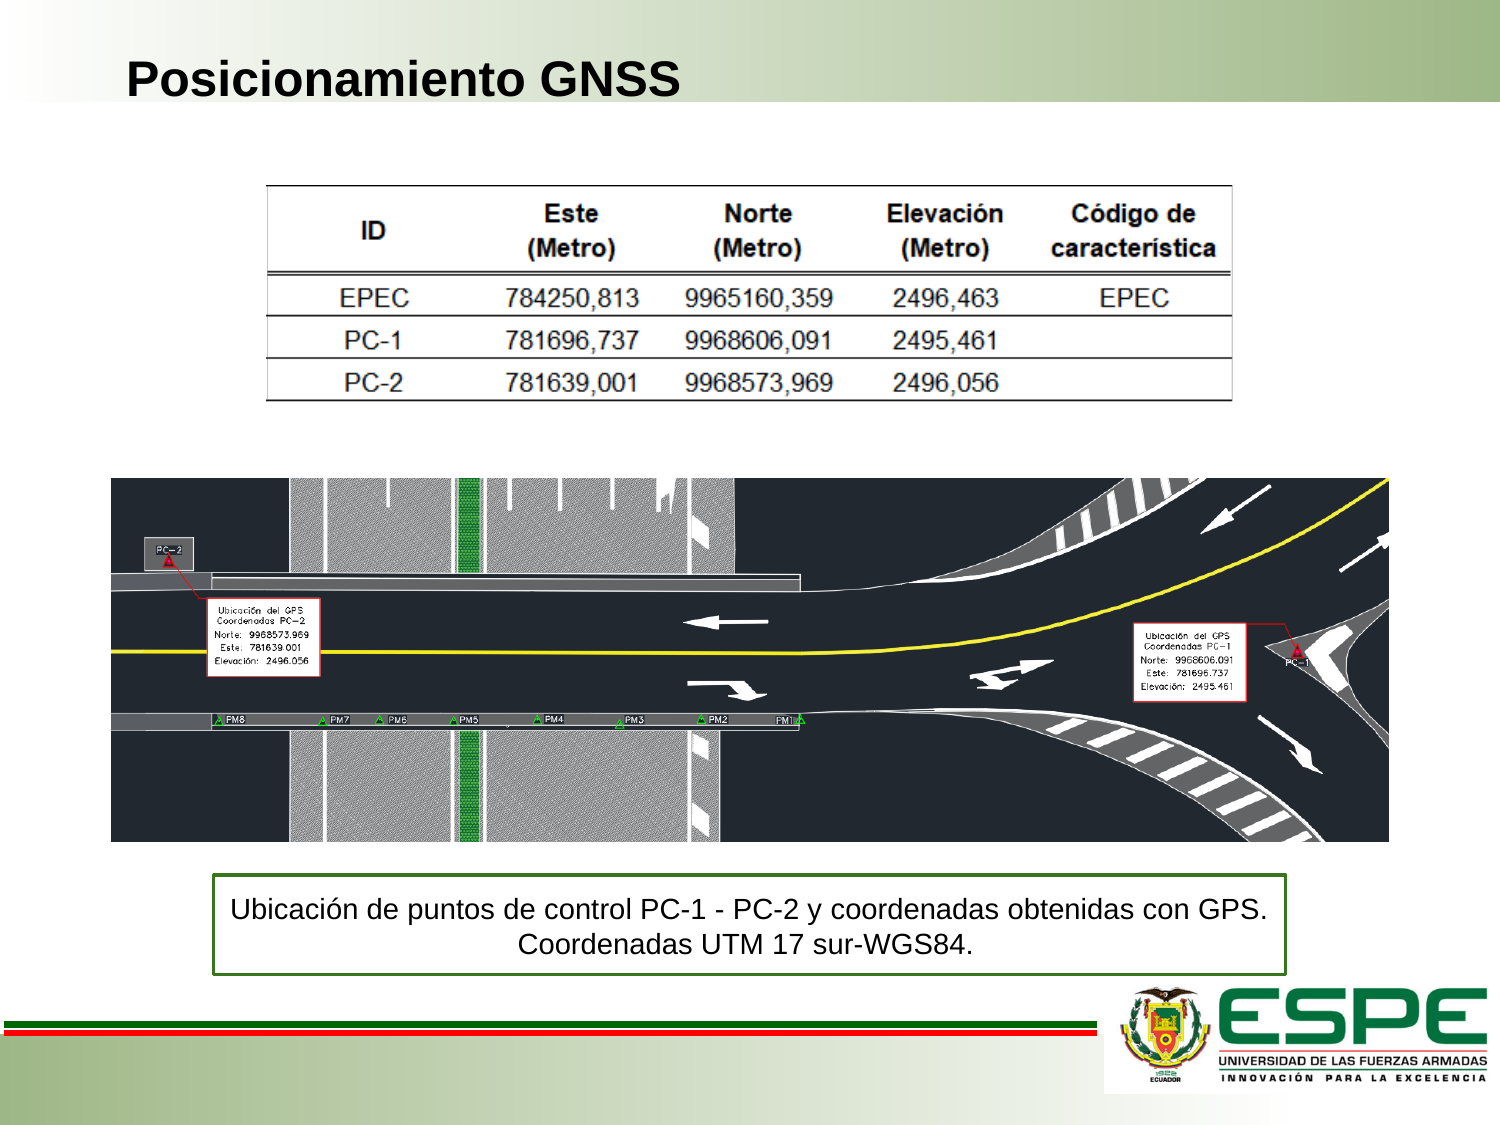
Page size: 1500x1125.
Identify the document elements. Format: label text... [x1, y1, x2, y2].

picture [266, 185, 1234, 403]
picture [110, 477, 1390, 842]
text_box Ubicación de puntos de control PC-1 - PC-2 y coordenadas obtenidas con GPS. Coordenadas UTM 17 sur-WGS84. [213, 875, 1286, 975]
text_box Posicionamiento GNSS [111, 31, 1318, 122]
picture [1104, 975, 1494, 1095]
